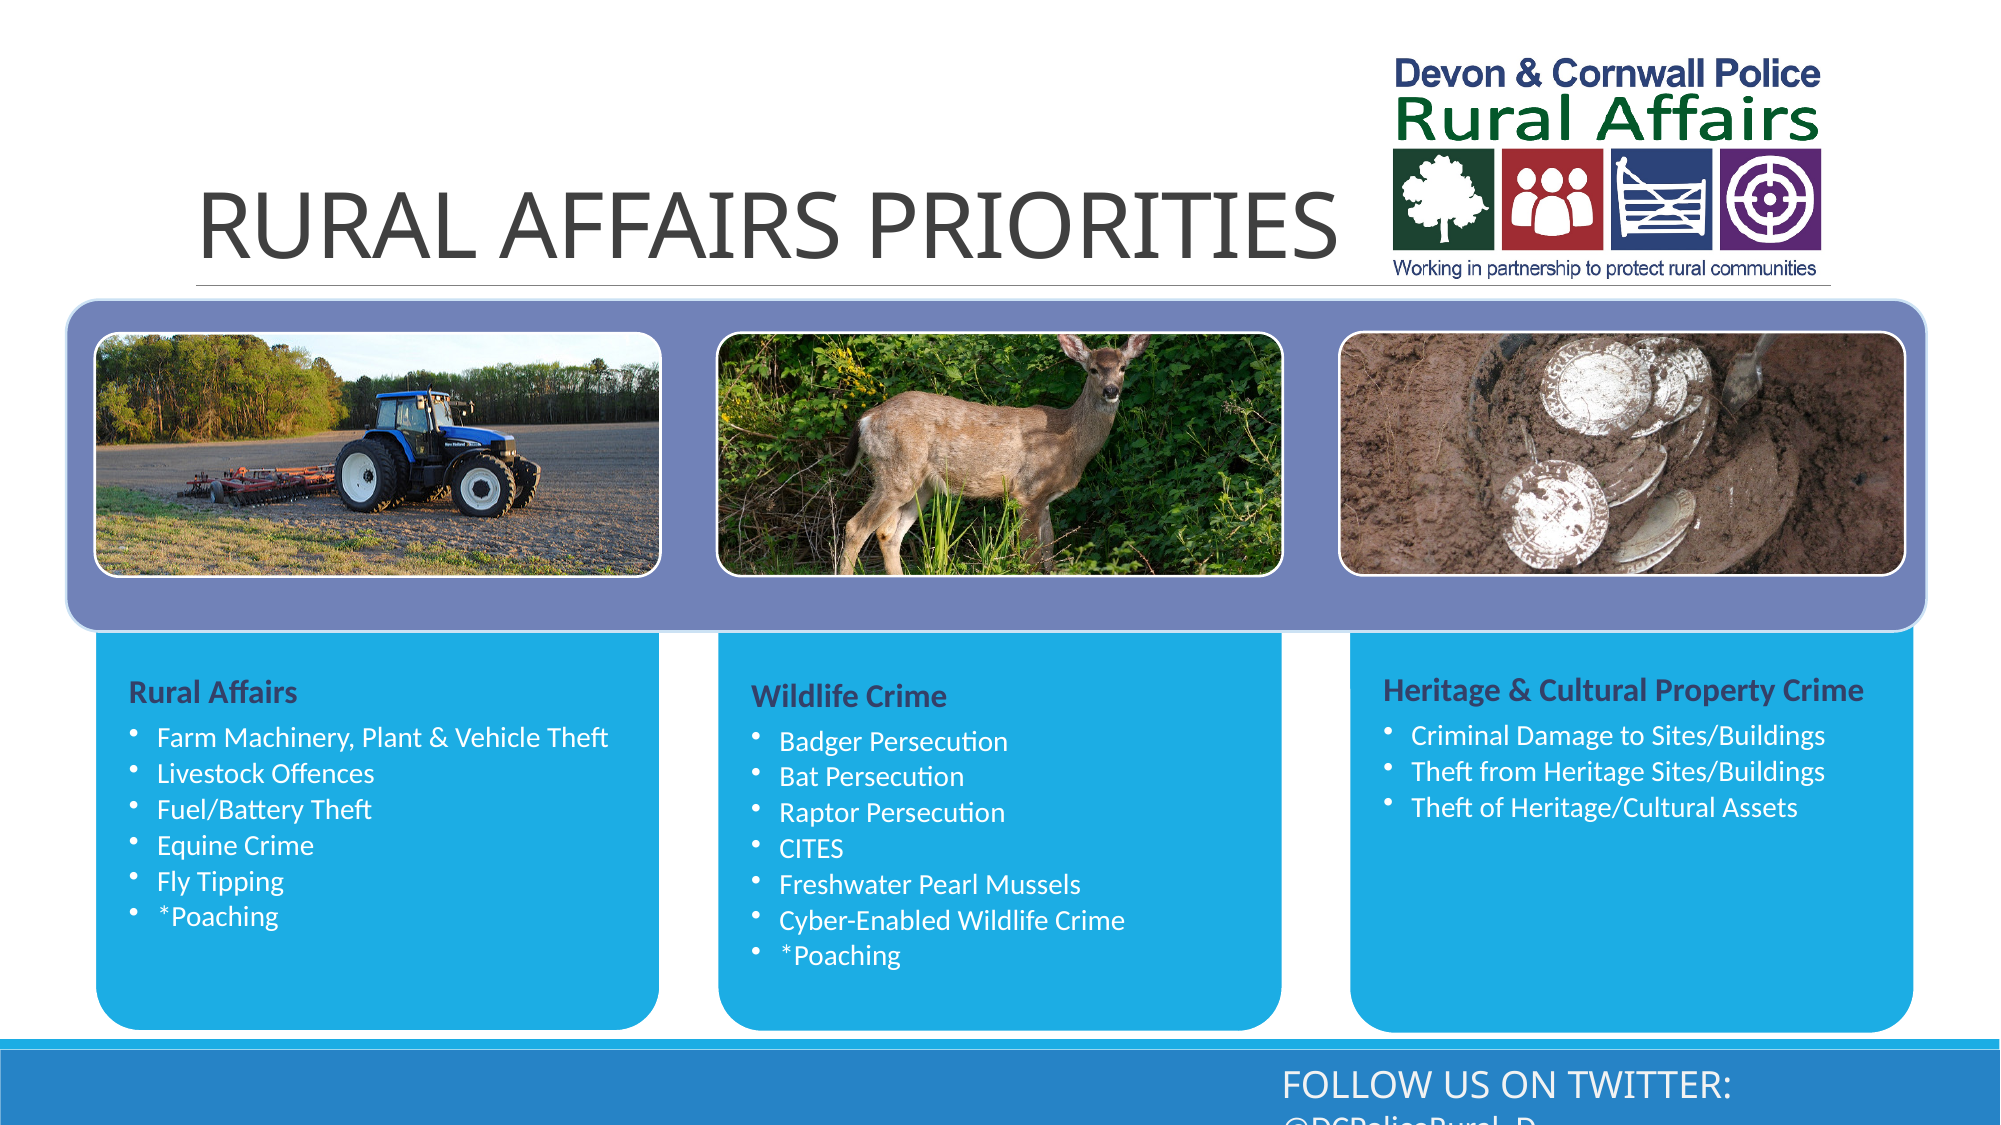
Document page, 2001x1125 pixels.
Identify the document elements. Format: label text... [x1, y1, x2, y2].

title RURAL AFFAIRS PRIORITIES [180, 47, 1380, 285]
text_box [1338, 330, 1907, 577]
text_box [64, 298, 1928, 633]
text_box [716, 605, 1284, 1033]
text_box FOLLOW US ON TWITTER: @DCPoliceRural_D [1266, 1053, 1984, 1125]
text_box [94, 602, 662, 1032]
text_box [1348, 599, 1916, 1035]
text_box [93, 331, 662, 578]
text_box [715, 331, 1285, 578]
picture [1382, 46, 1831, 286]
